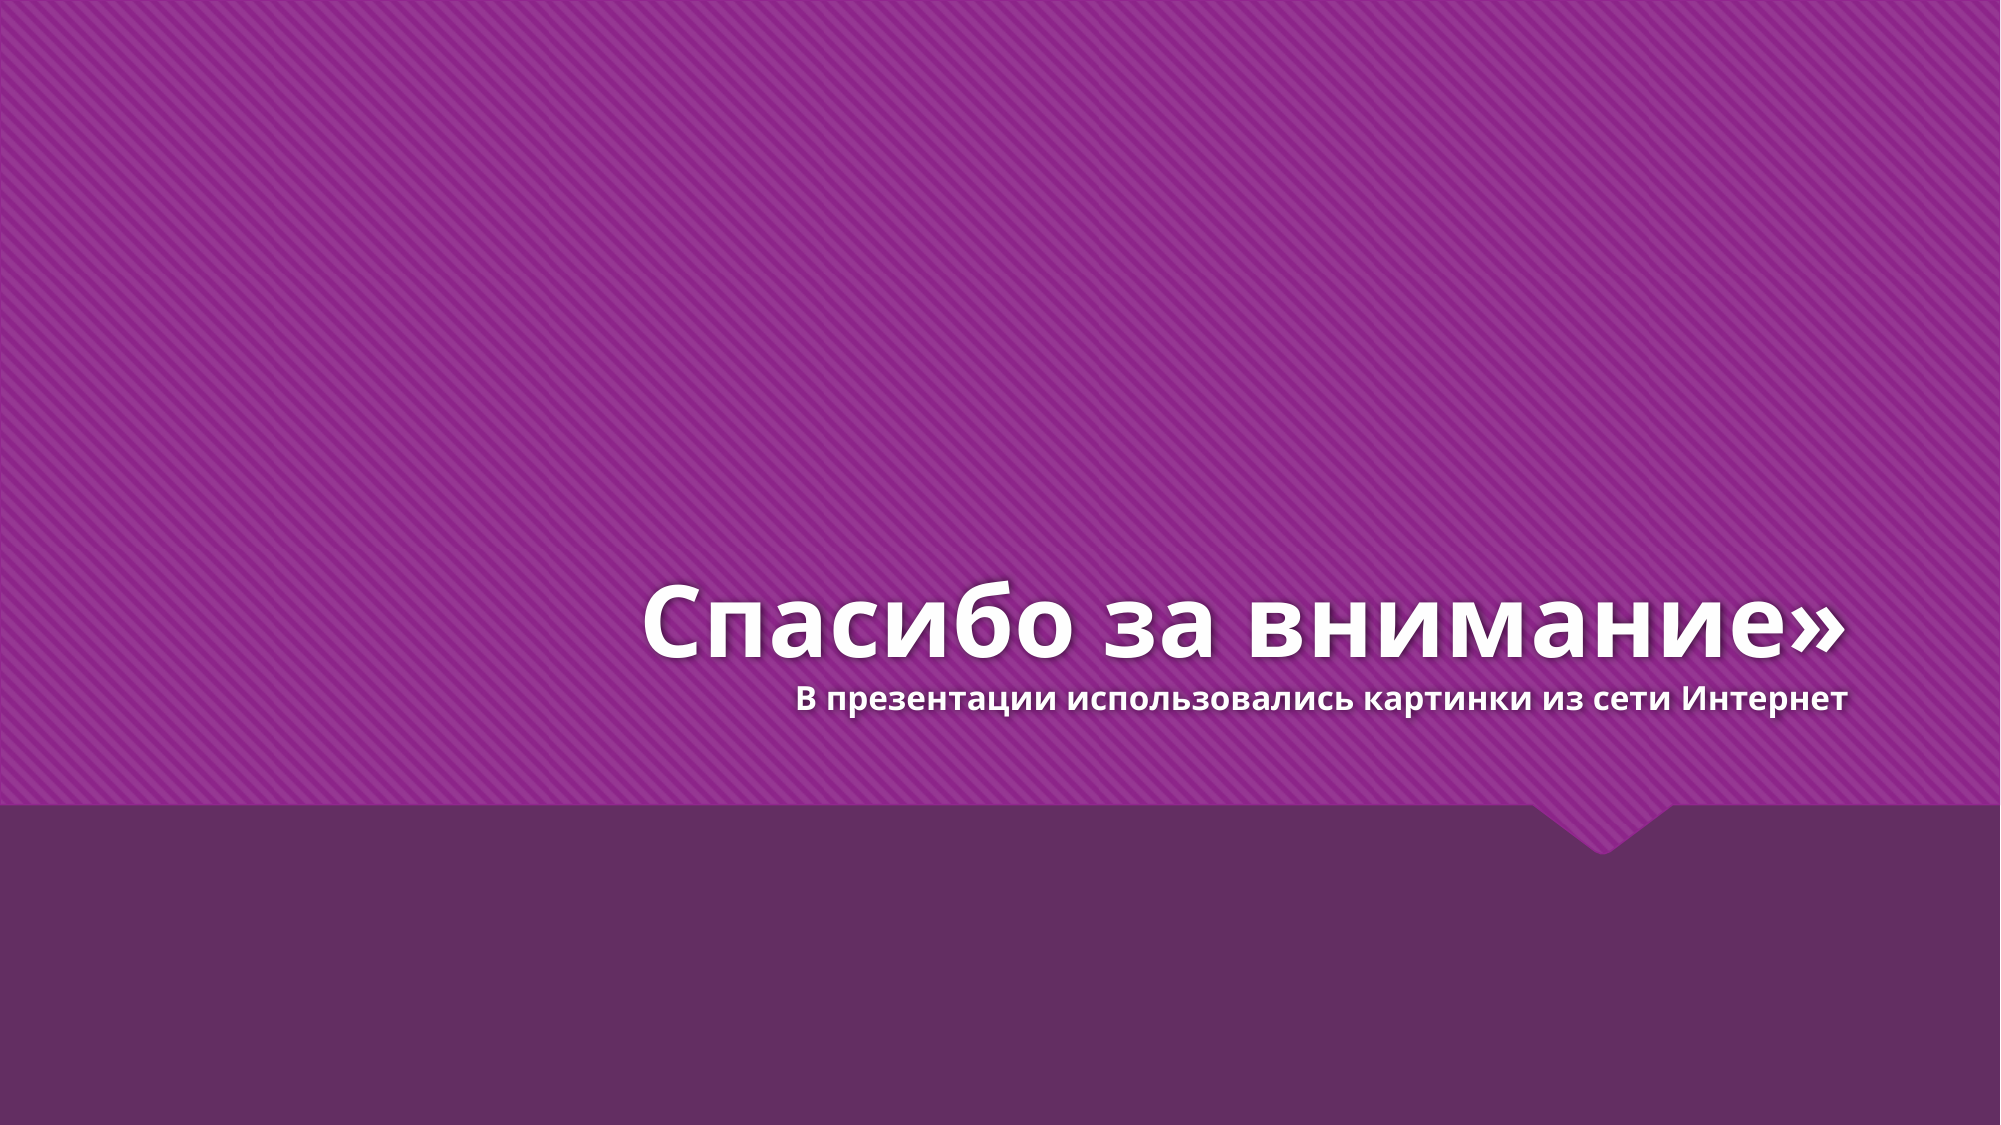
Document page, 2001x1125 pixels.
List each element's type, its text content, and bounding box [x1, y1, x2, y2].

title Спасибо за внимание» В презентации использовались картинки из сети Интернет [132, 484, 1866, 726]
